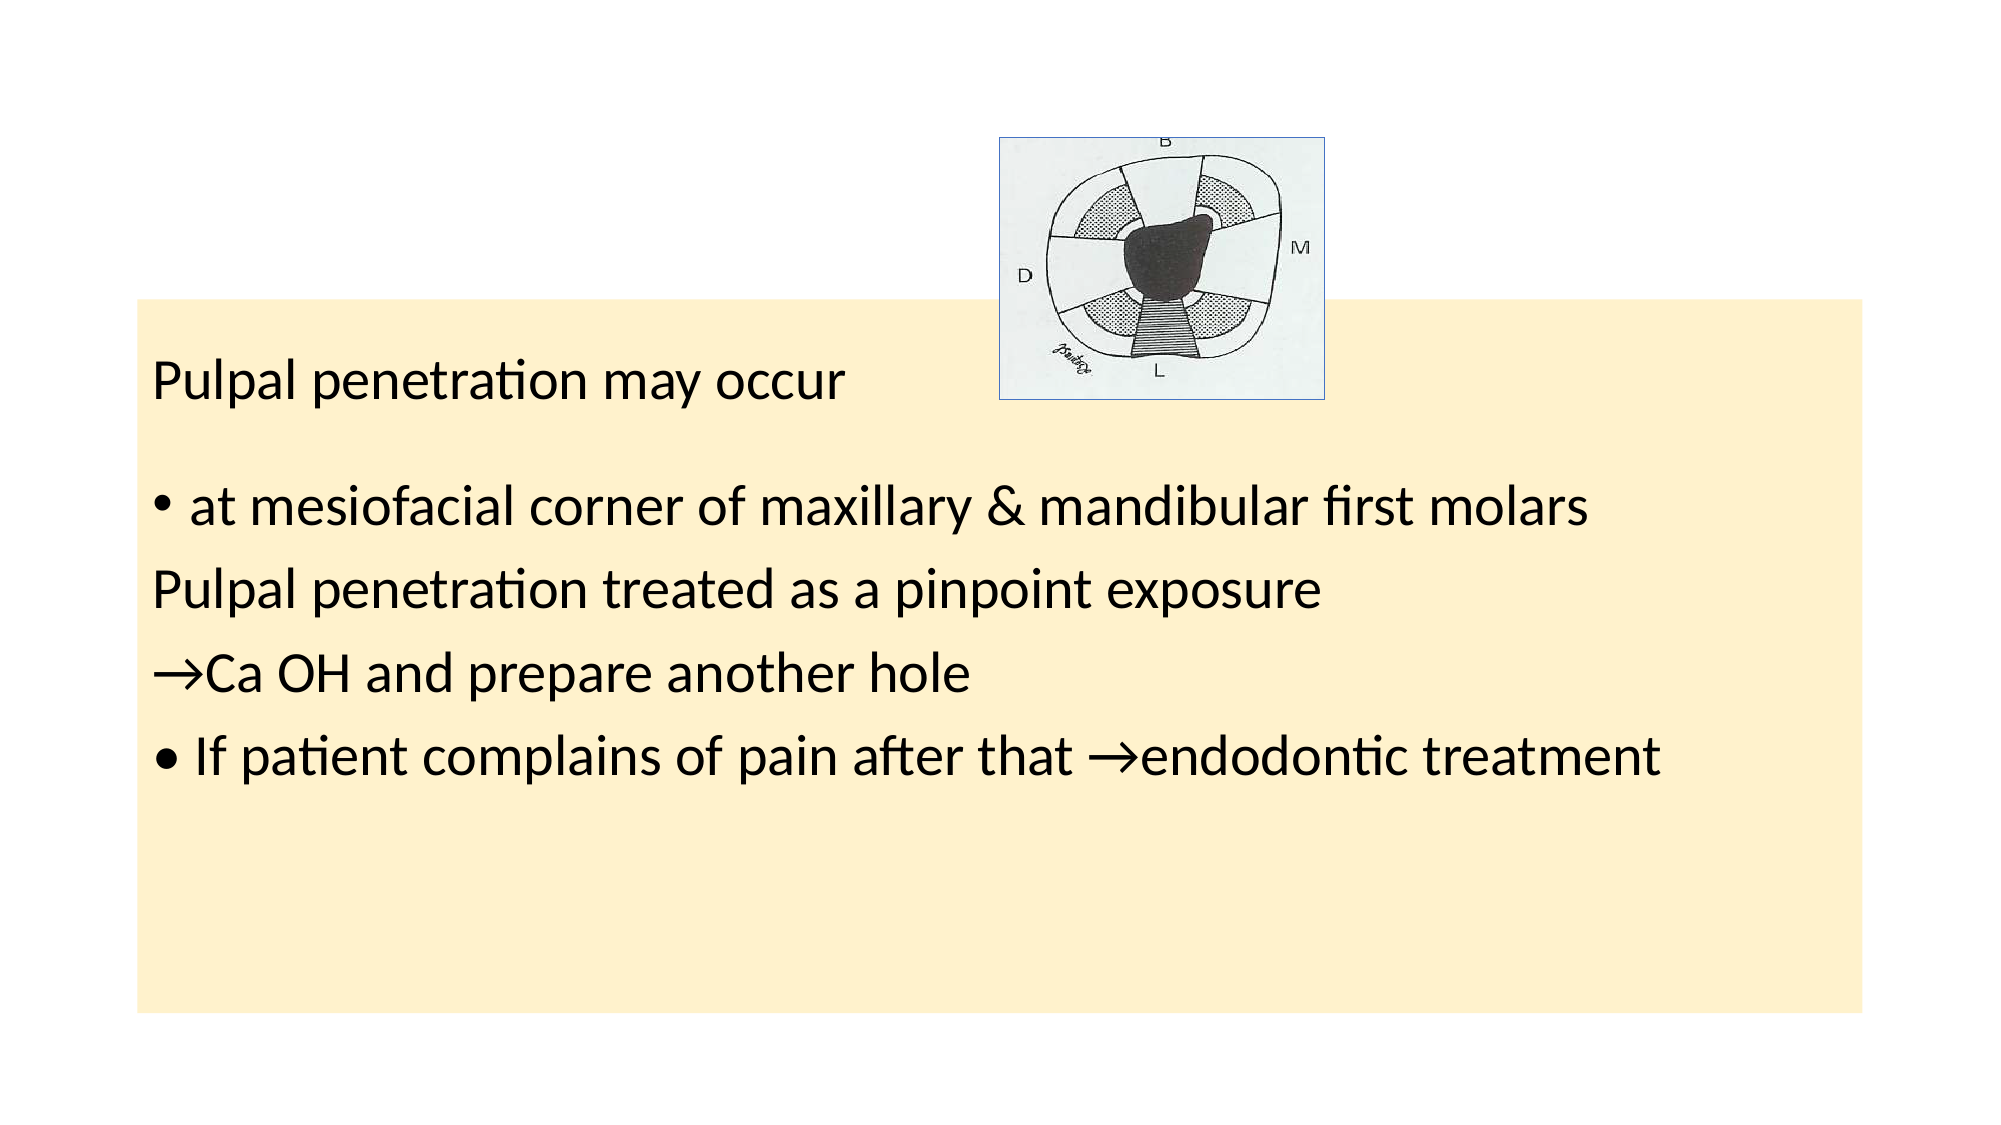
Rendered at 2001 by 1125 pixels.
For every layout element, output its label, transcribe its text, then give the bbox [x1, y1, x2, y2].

picture [999, 137, 1325, 400]
list Pulpal penetration may occur at mesiofacial corner of maxillary & mandibular first molars Pulpal penetration treated as a pinpoint exposure →Ca OH and prepare another hole • If patient complains of pain after that →endodontic treatment [137, 299, 1863, 1014]
